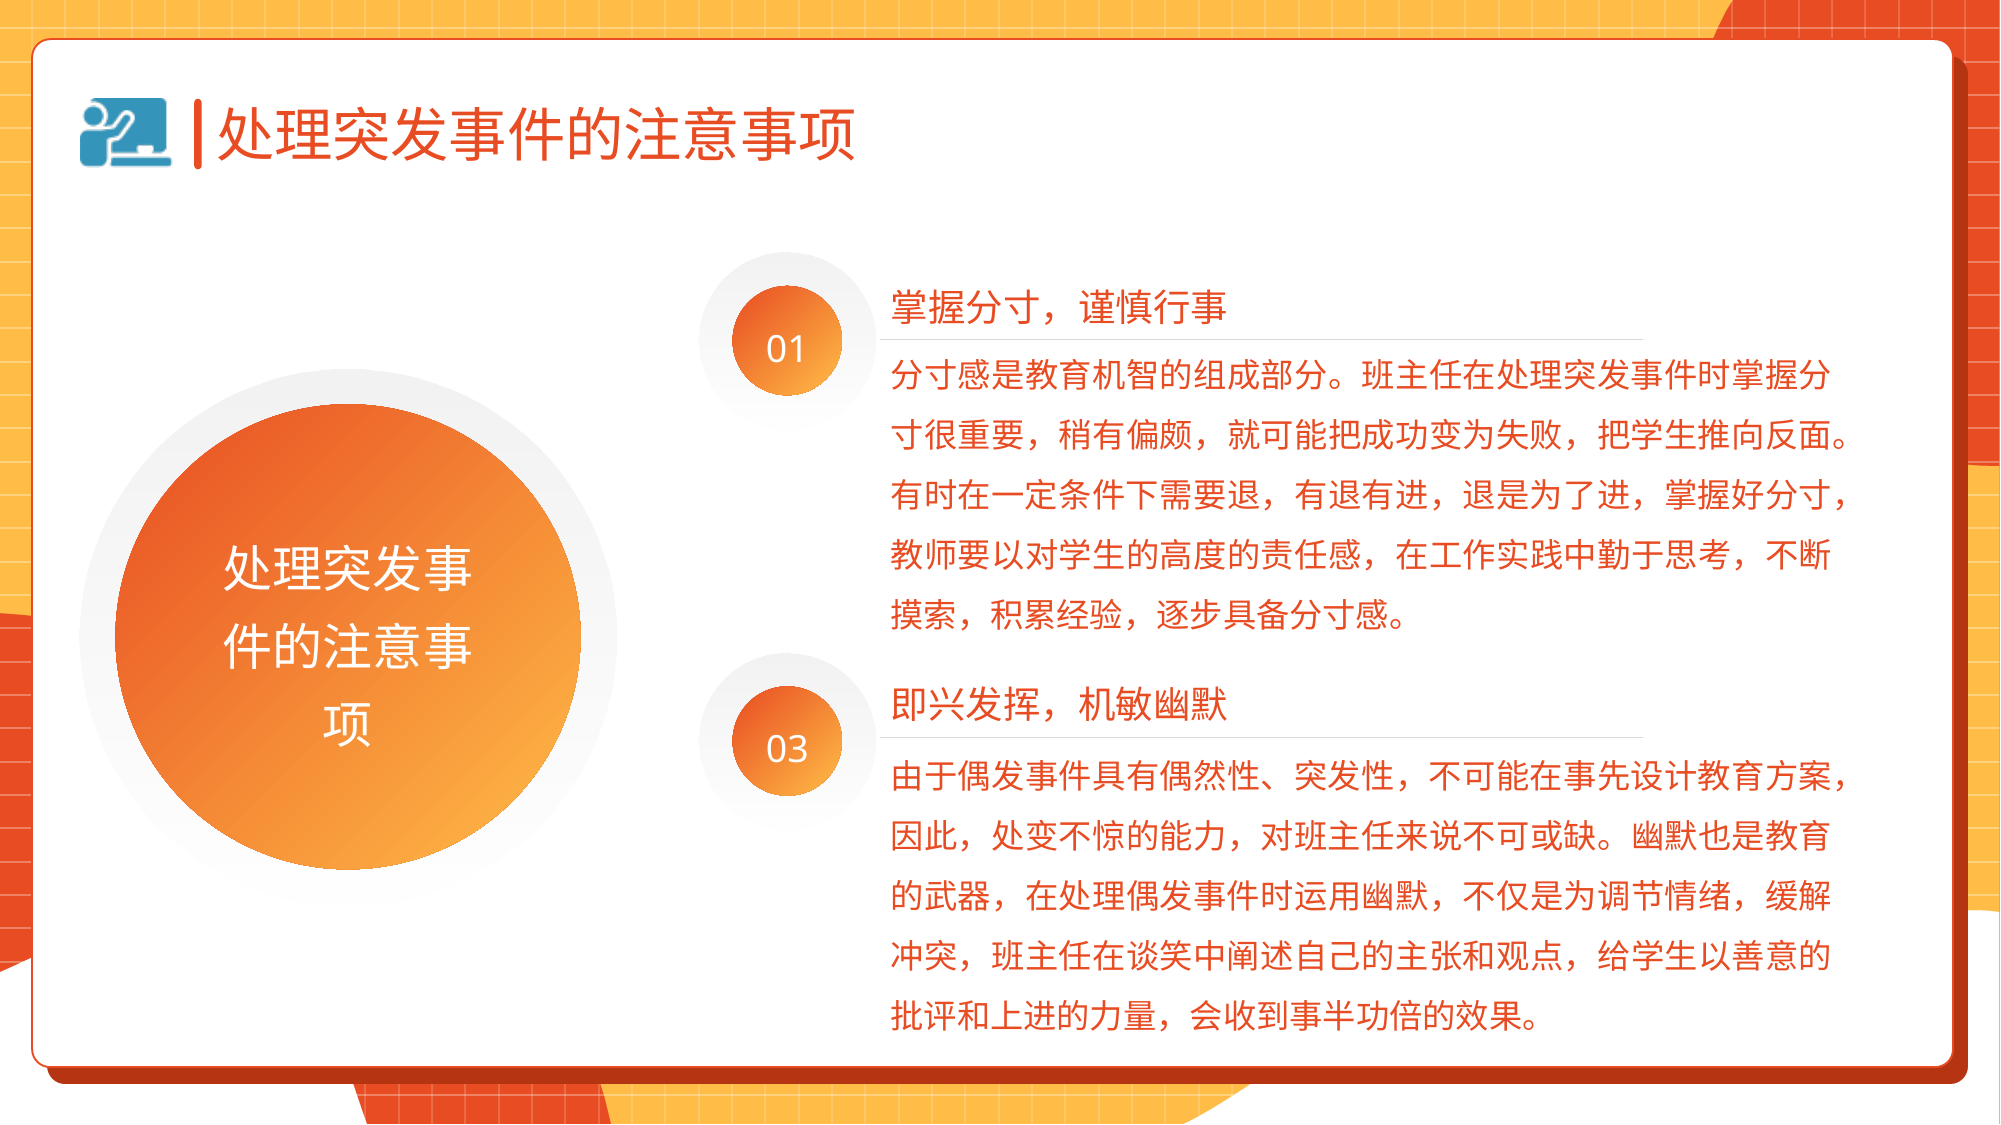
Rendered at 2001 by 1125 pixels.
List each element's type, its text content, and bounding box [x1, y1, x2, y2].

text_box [698, 652, 876, 830]
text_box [698, 252, 876, 430]
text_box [875, 673, 1643, 738]
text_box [194, 91, 1423, 177]
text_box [79, 368, 617, 906]
text_box 由于偶发事件具有偶然性、突发性，不可能在事先设计教育方案，因此，处变不惊的能力，对班主任来说不可或缺。幽默也是教育的武器，在处理偶发事件时运用幽默，不仅是为调节情绪，缓解冲突，班主任在谈笑中阐述自己的主张和观点，给学生以善意的批评和上进的力量，会收到事半功倍的效果。 [875, 727, 1848, 1043]
text_box 分寸感是教育机智的组成部分。班主任在处理突发事件时掌握分寸很重要，稍有偏颇，就可能把成功变为失败，把学生推向反面。有时在一定条件下需要退，有退有进，退是为了进，掌握好分寸，教师要以对学生的高度的责任感，在工作实践中勤于思考，不断摸索，积累经验，逐步具备分寸感。 [875, 326, 1848, 641]
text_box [875, 276, 1643, 340]
picture [0, 0, 2000, 1125]
